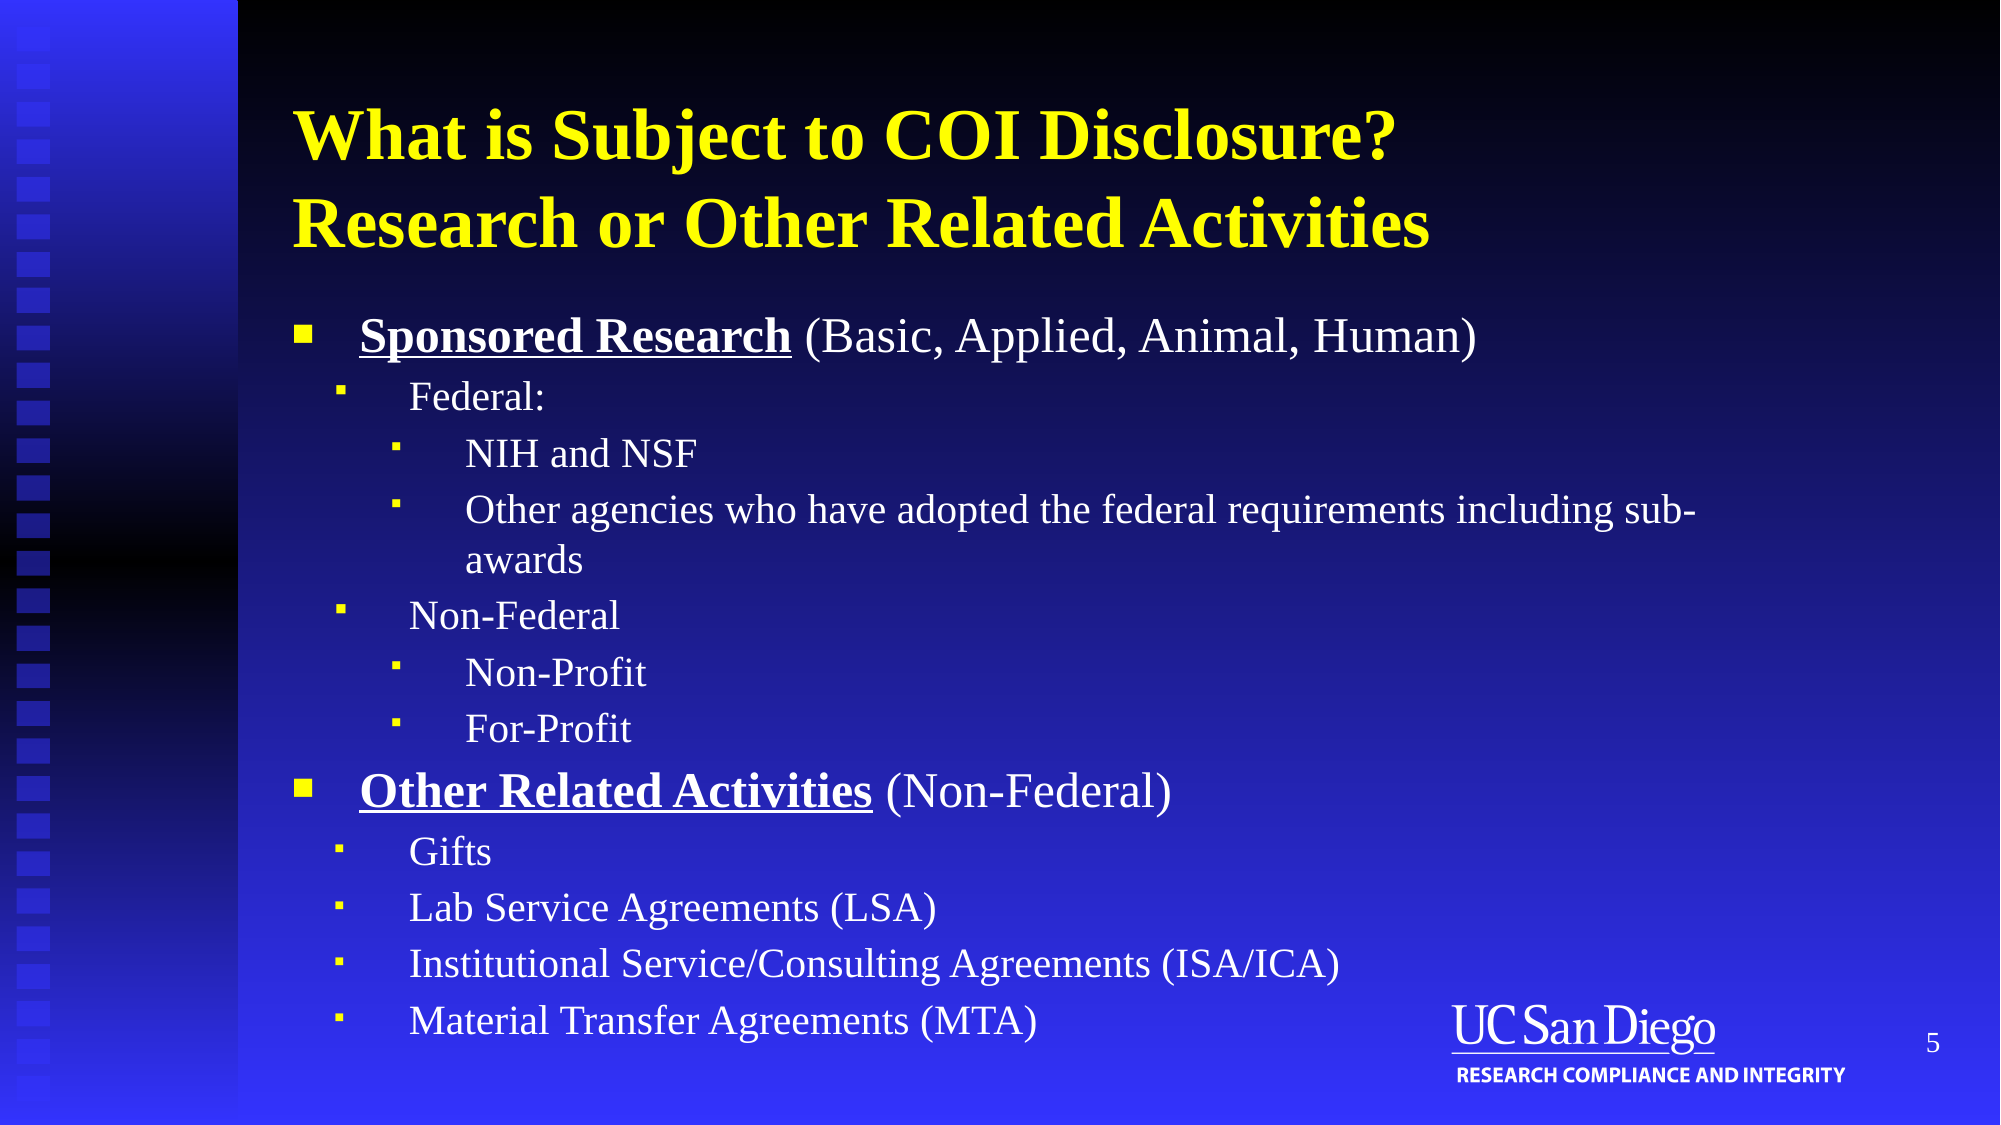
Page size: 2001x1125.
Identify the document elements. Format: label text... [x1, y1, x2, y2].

title What is Subject to COI Disclosure? Research or Other Related Activities [277, 43, 1510, 295]
slide_number 5 [1539, 1003, 1956, 1079]
list Sponsored Research (Basic, Applied, Animal, Human) Federal: NIH and NSF Other agencies who have adopted the federal requirements including sub-awards Non-Federal Non-Profit For-Profit Other Related Activities (Non-Federal) Gifts Lab Service Agreements (LSA) Institutional Service/Consulting Agreements (ISA/ICA) Material Transfer Agreements (MTA) [276, 295, 1738, 1070]
picture [1451, 1070, 1846, 1083]
